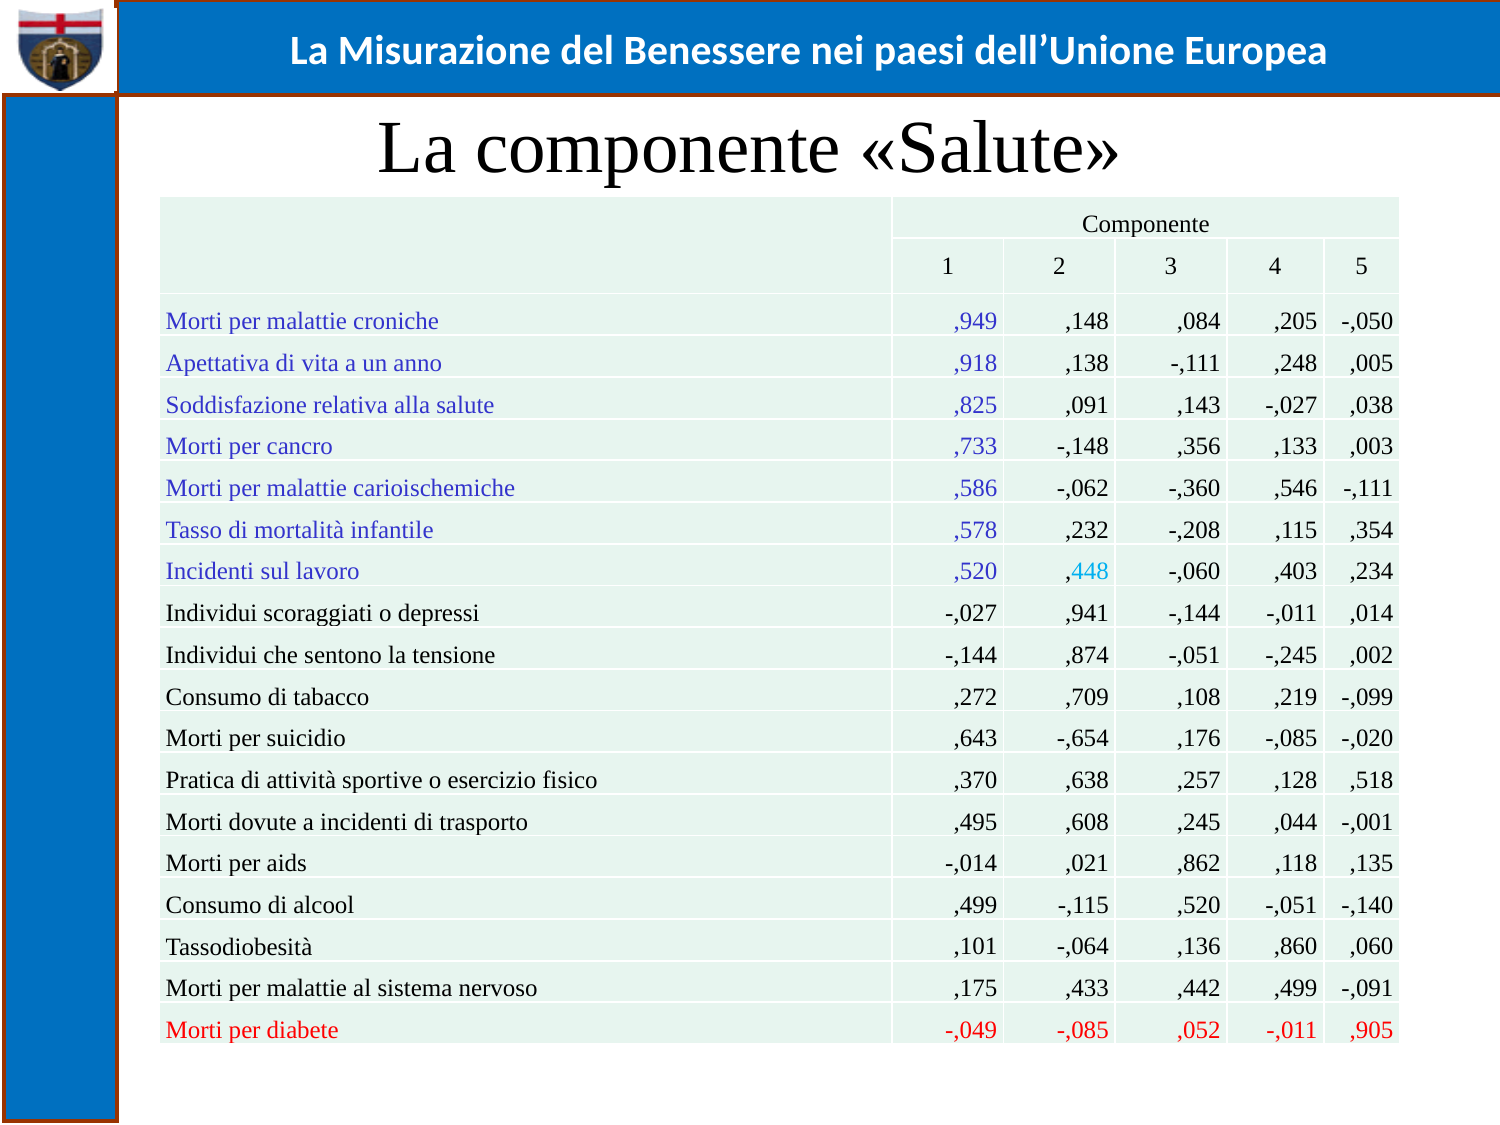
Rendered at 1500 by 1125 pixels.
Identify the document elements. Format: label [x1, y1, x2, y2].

text_box [3, 0, 1500, 1122]
text_box [3, 8, 118, 1122]
